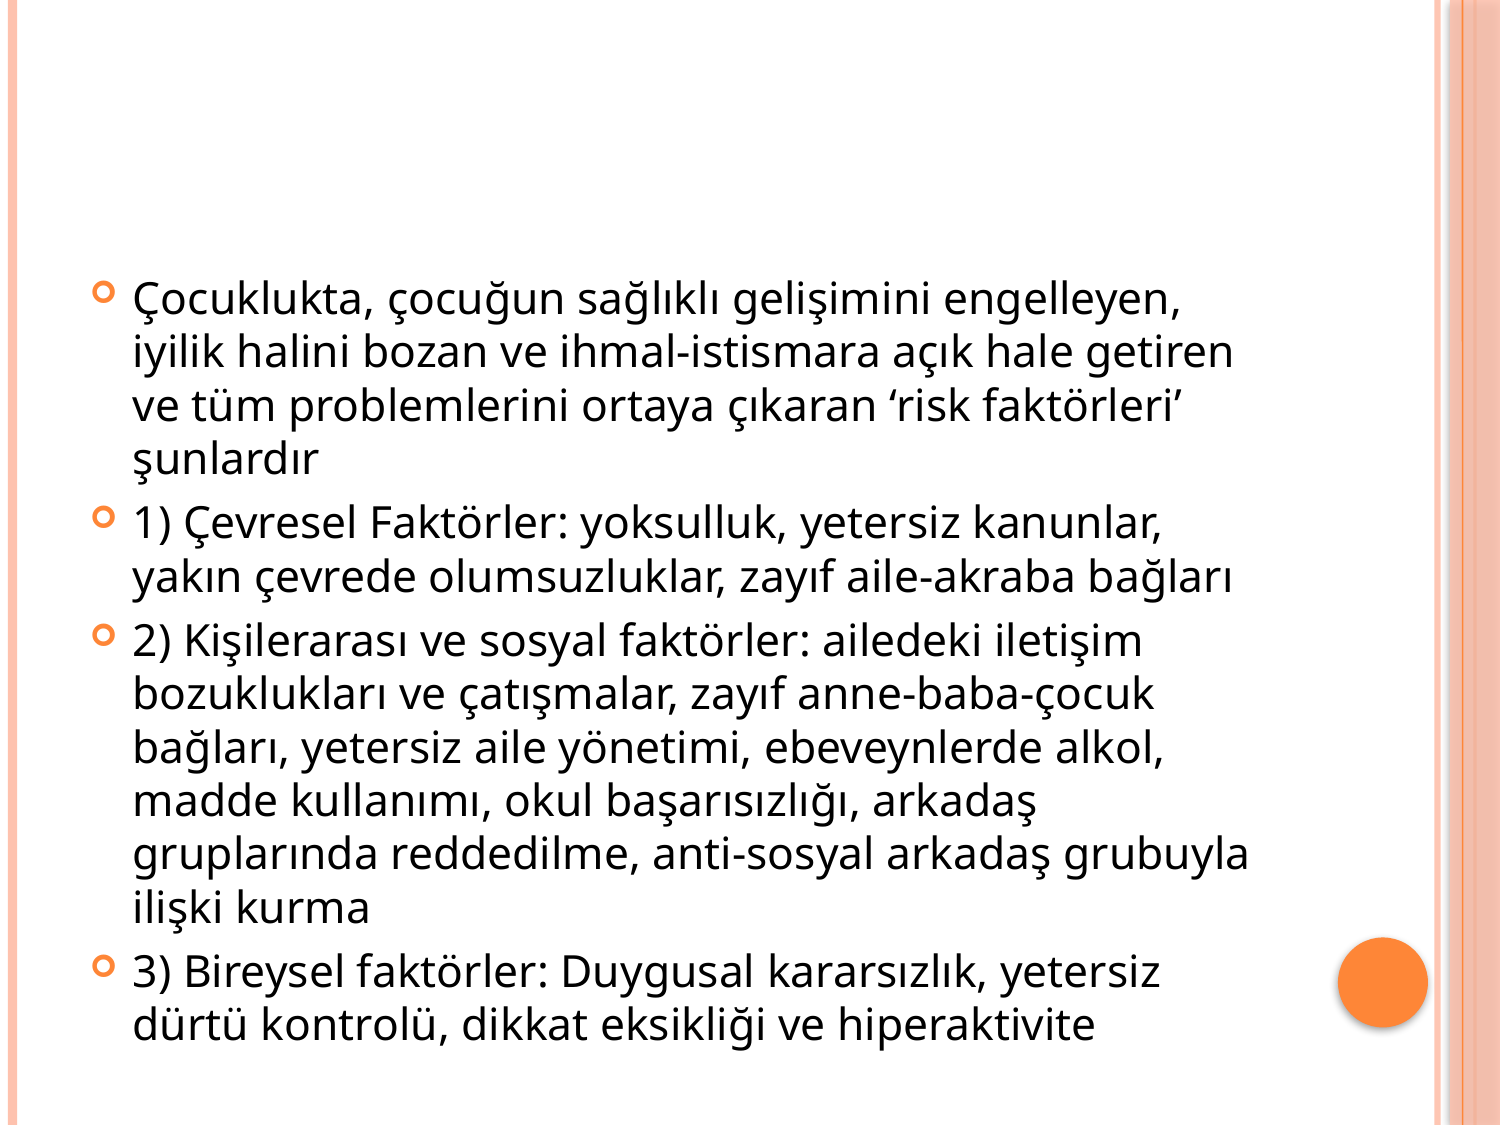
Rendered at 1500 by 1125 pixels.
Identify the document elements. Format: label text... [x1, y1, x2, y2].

list Çocuklukta, çocuğun sağlıklı gelişimini engelleyen, iyilik halini bozan ve ihmal-istismara açık hale getiren ve tüm problemlerini ortaya çıkaran ‘risk faktörleri’ şunlardır 1) Çevresel Faktörler: yoksulluk, yetersiz kanunlar, yakın çevrede olumsuzluklar, zayıf aile-akraba bağları 2) Kişilerarası ve sosyal faktörler: ailedeki iletişim bozuklukları ve çatışmalar, zayıf anne-baba-çocuk bağları, yetersiz aile yönetimi, ebeveynlerde alkol, madde kullanımı, okul başarısızlığı, arkadaş gruplarında reddedilme, anti-sosyal arkadaş grubuyla ilişki kurma 3) Bireysel faktörler: Duygusal kararsızlık, yetersiz dürtü kontrolü, dikkat eksikliği ve hiperaktivite [75, 262, 1300, 1062]
